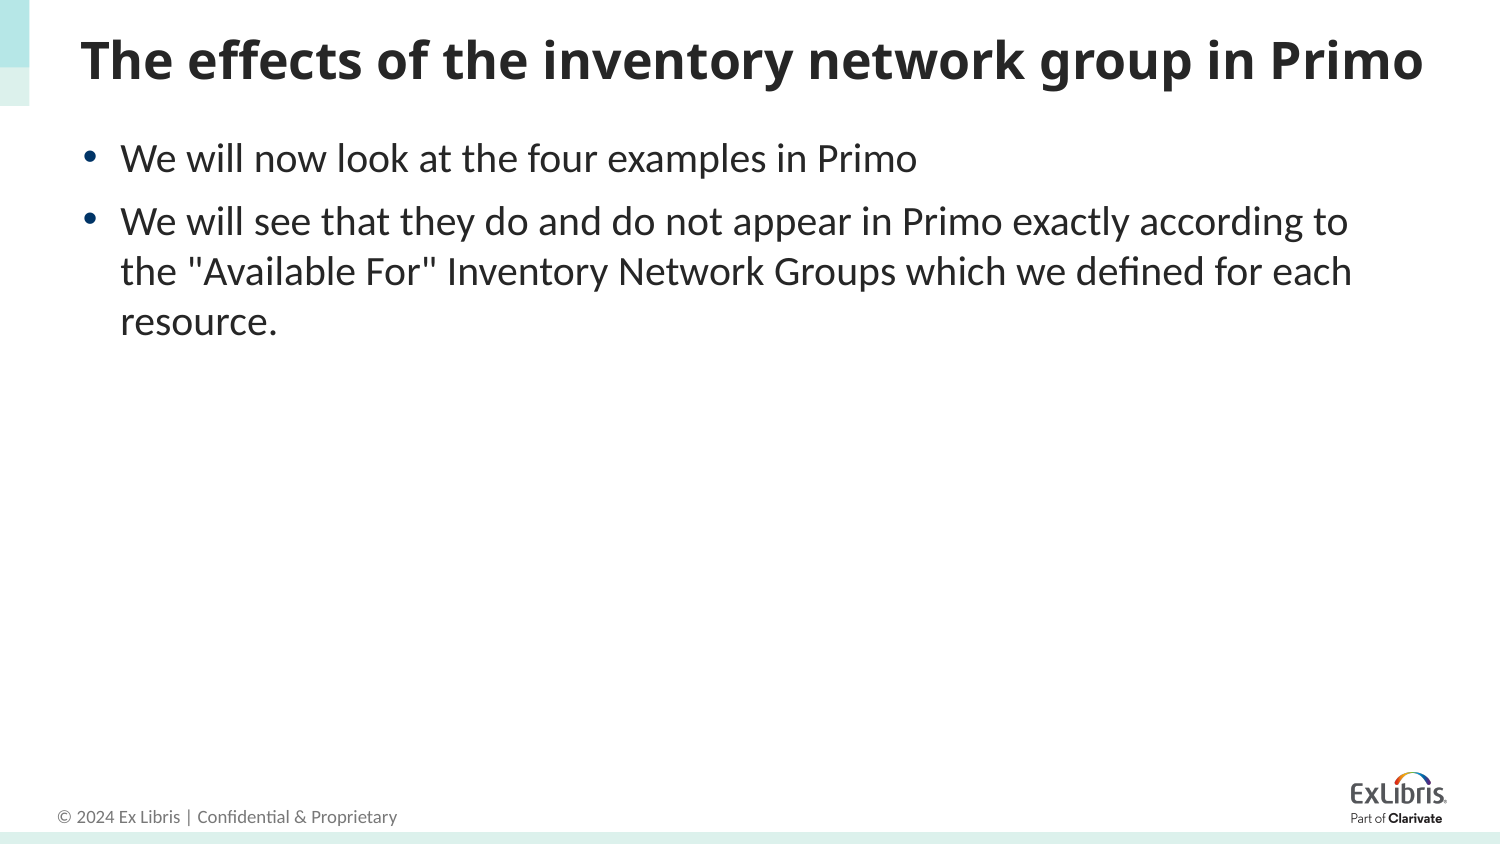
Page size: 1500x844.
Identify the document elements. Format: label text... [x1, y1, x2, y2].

picture [1351, 772, 1447, 823]
title The effects of the inventory network group in Primo [64, 11, 1447, 107]
list We will now look at the four examples in Primo We will see that they do and do not appear in Primo exactly according to the "Available For" Inventory Network Groups which we defined for each resource. [67, 123, 1427, 600]
